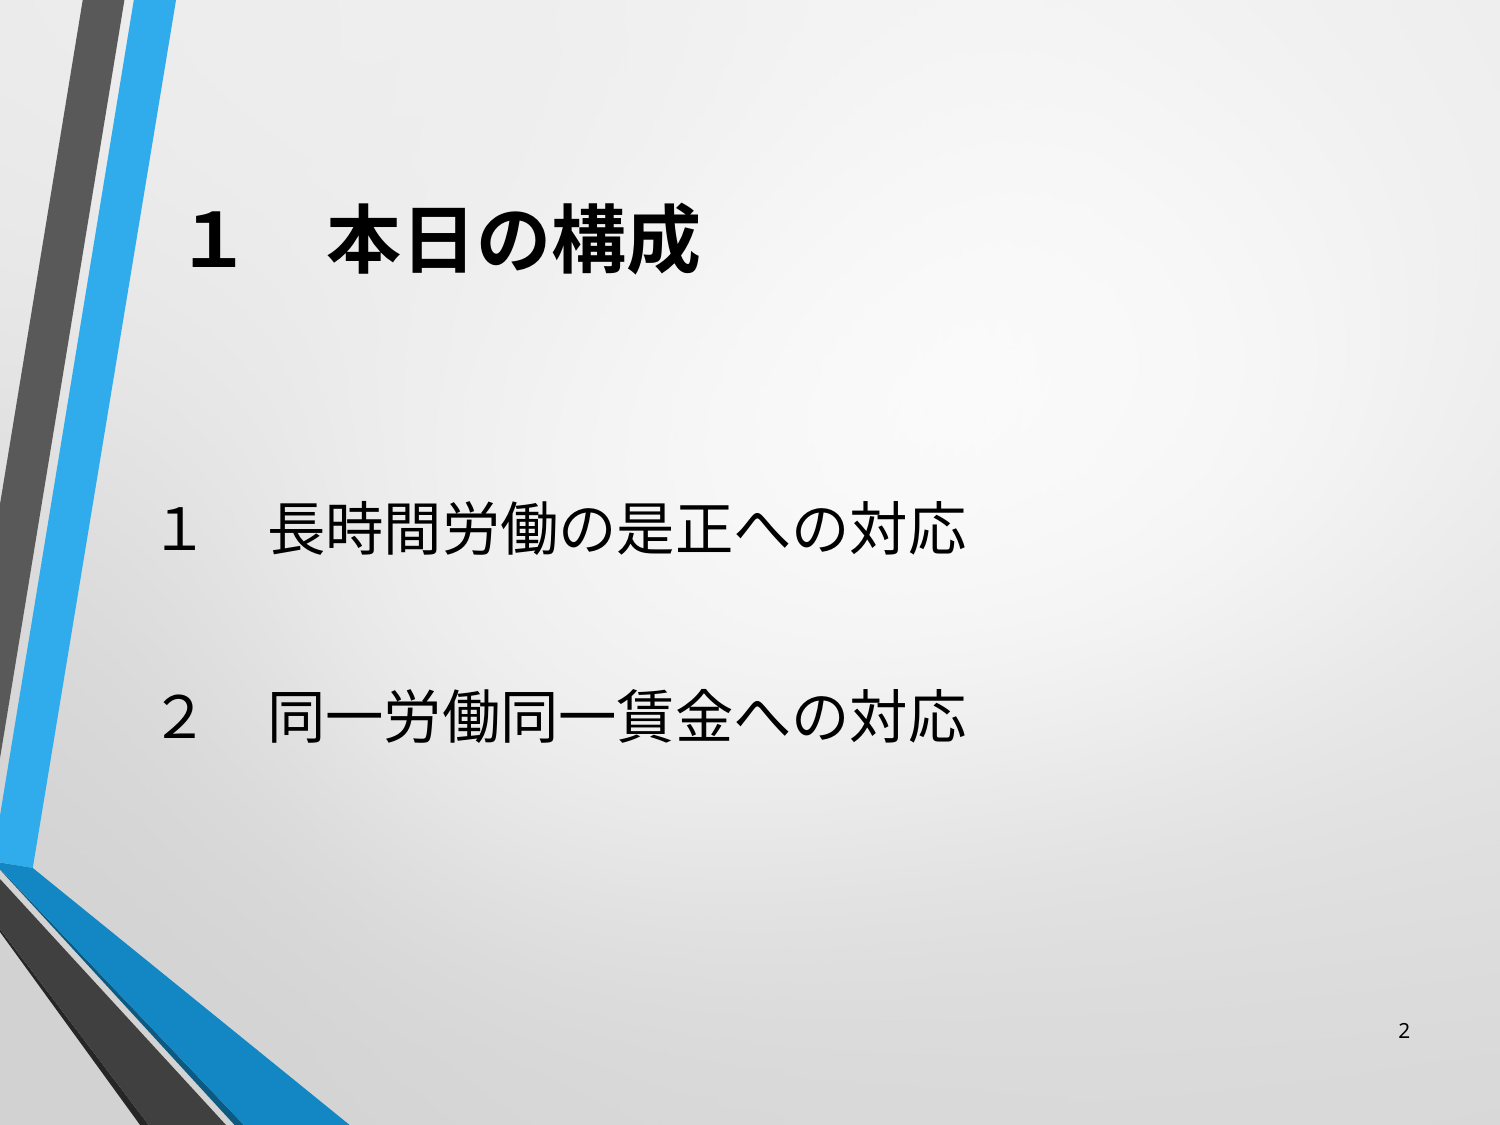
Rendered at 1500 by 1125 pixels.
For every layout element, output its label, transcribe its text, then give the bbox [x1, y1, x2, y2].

slide_number 2 [1354, 1001, 1425, 1062]
list １ 長時間労働の是正への対応 ２ 同一労働同一賃金への対応 [135, 331, 1469, 1006]
title １ 本日の構成 [161, 75, 1425, 331]
